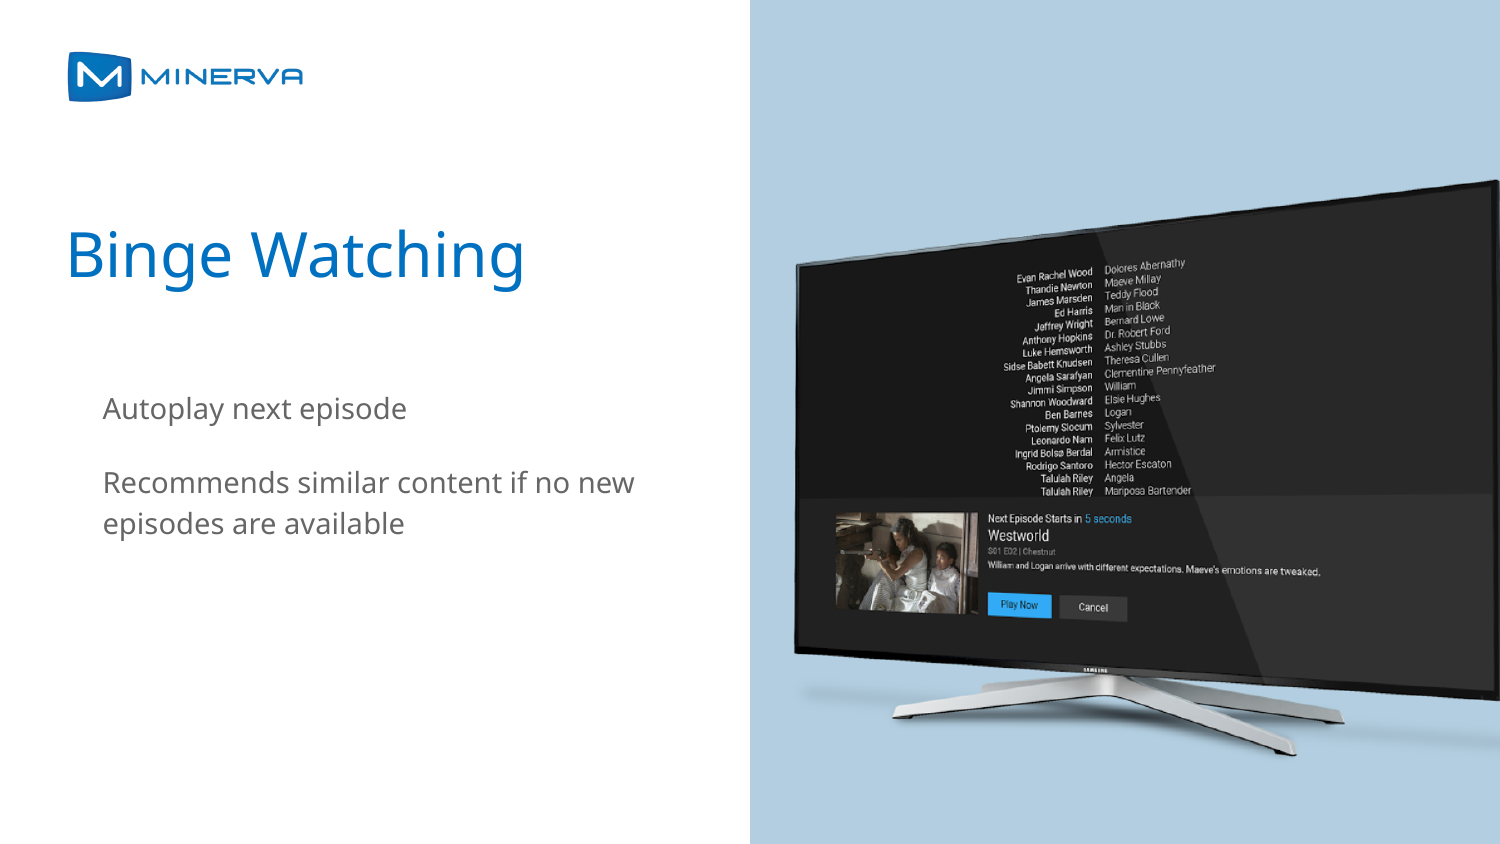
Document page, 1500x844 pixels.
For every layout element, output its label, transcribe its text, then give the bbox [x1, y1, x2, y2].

picture [67, 49, 303, 104]
picture [749, 0, 1500, 844]
text_box Binge Watching [49, 172, 717, 322]
text_box Recommends similar content if no new episodes are available [87, 444, 730, 545]
text_box Autoplay next episode [87, 339, 743, 414]
